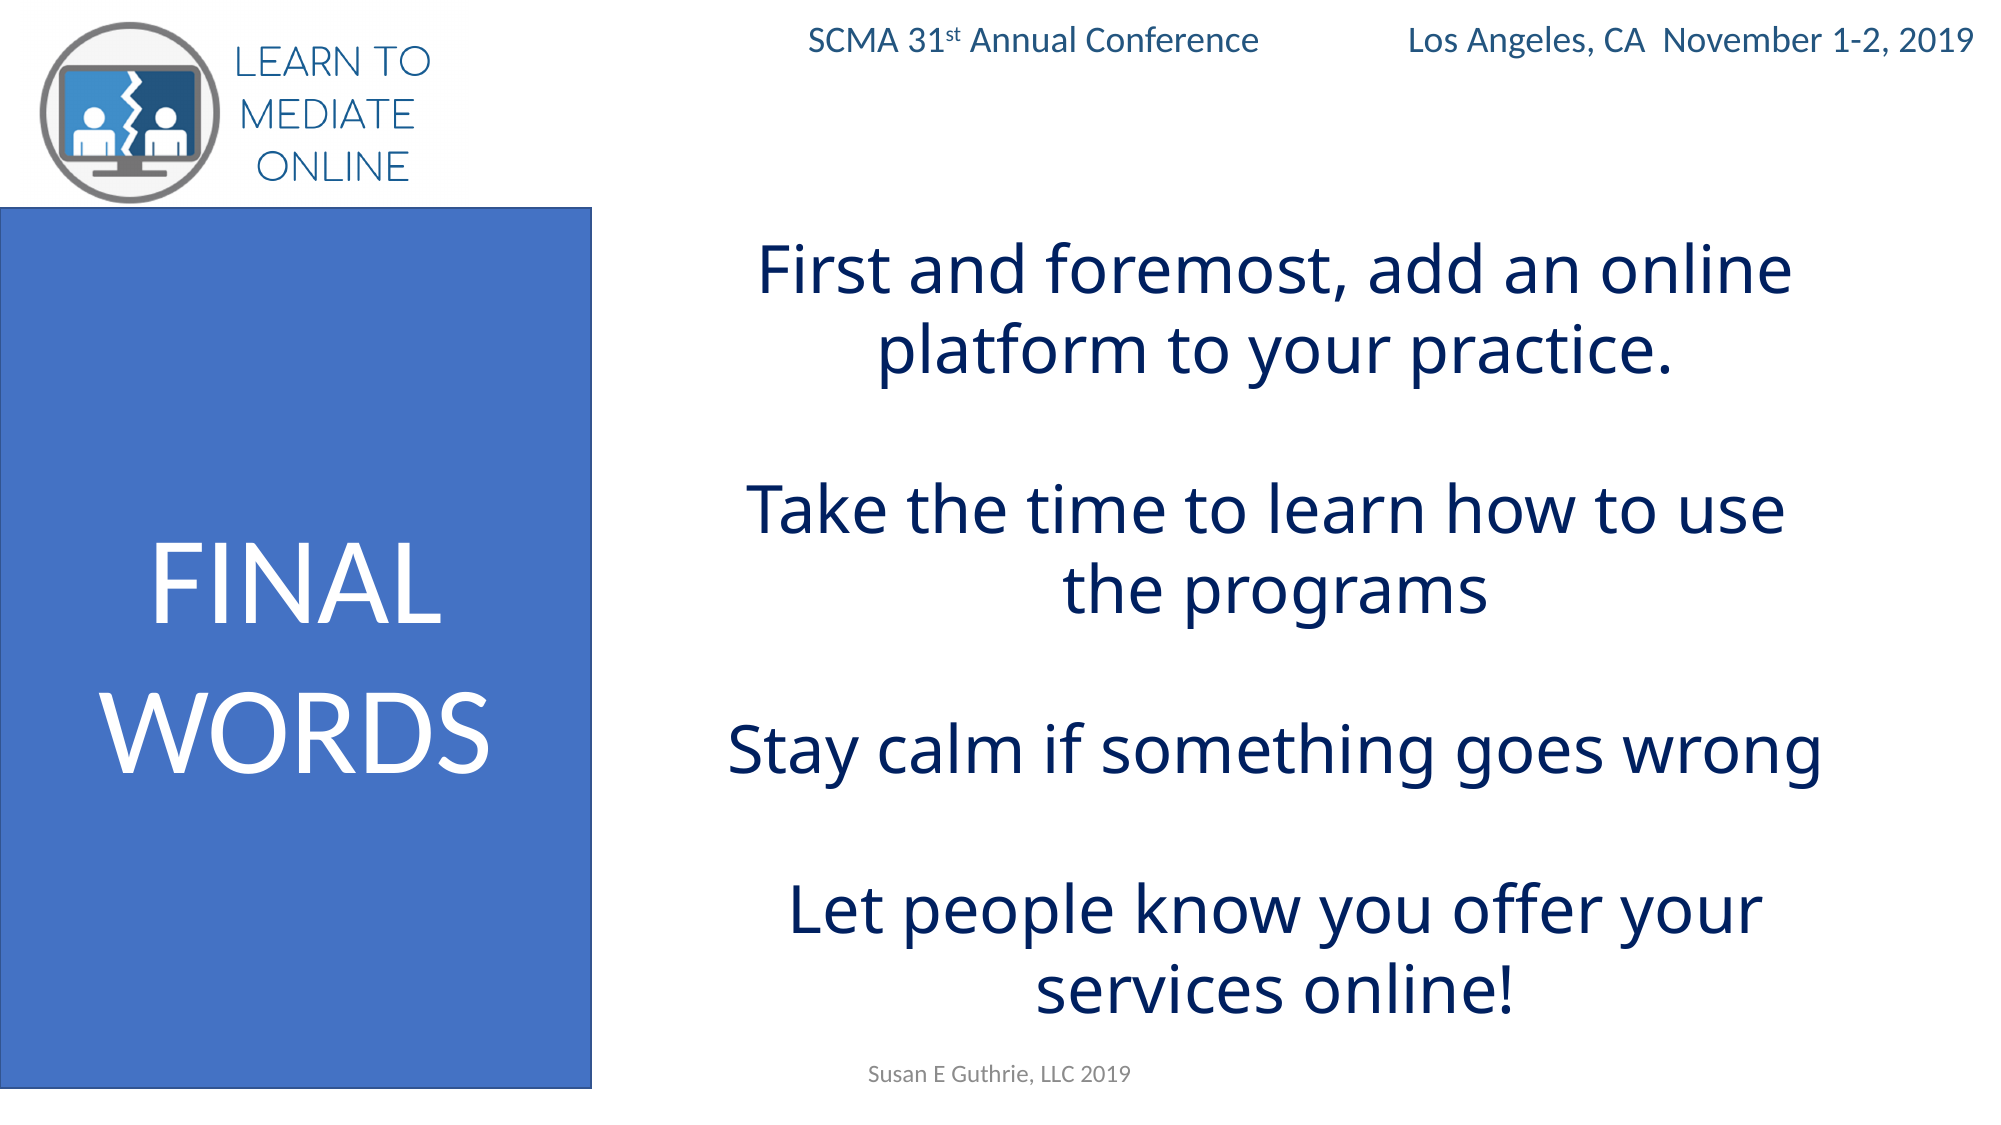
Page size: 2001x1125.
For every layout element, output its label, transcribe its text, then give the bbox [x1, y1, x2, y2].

footer Susan E Guthrie, LLC 2019 [662, 1042, 1338, 1103]
text_box FINAL WORDS [0, 207, 592, 1089]
text_box First and foremost, add an online platform to your practice. Take the time to learn how to use the programs Stay calm if something goes wrong Let people know you offer your services online! [712, 219, 1841, 1034]
picture [19, 0, 469, 225]
text_box SCMA 31st Annual Conference Los Angeles, CA November 1-2, 2019 [793, 7, 2000, 68]
